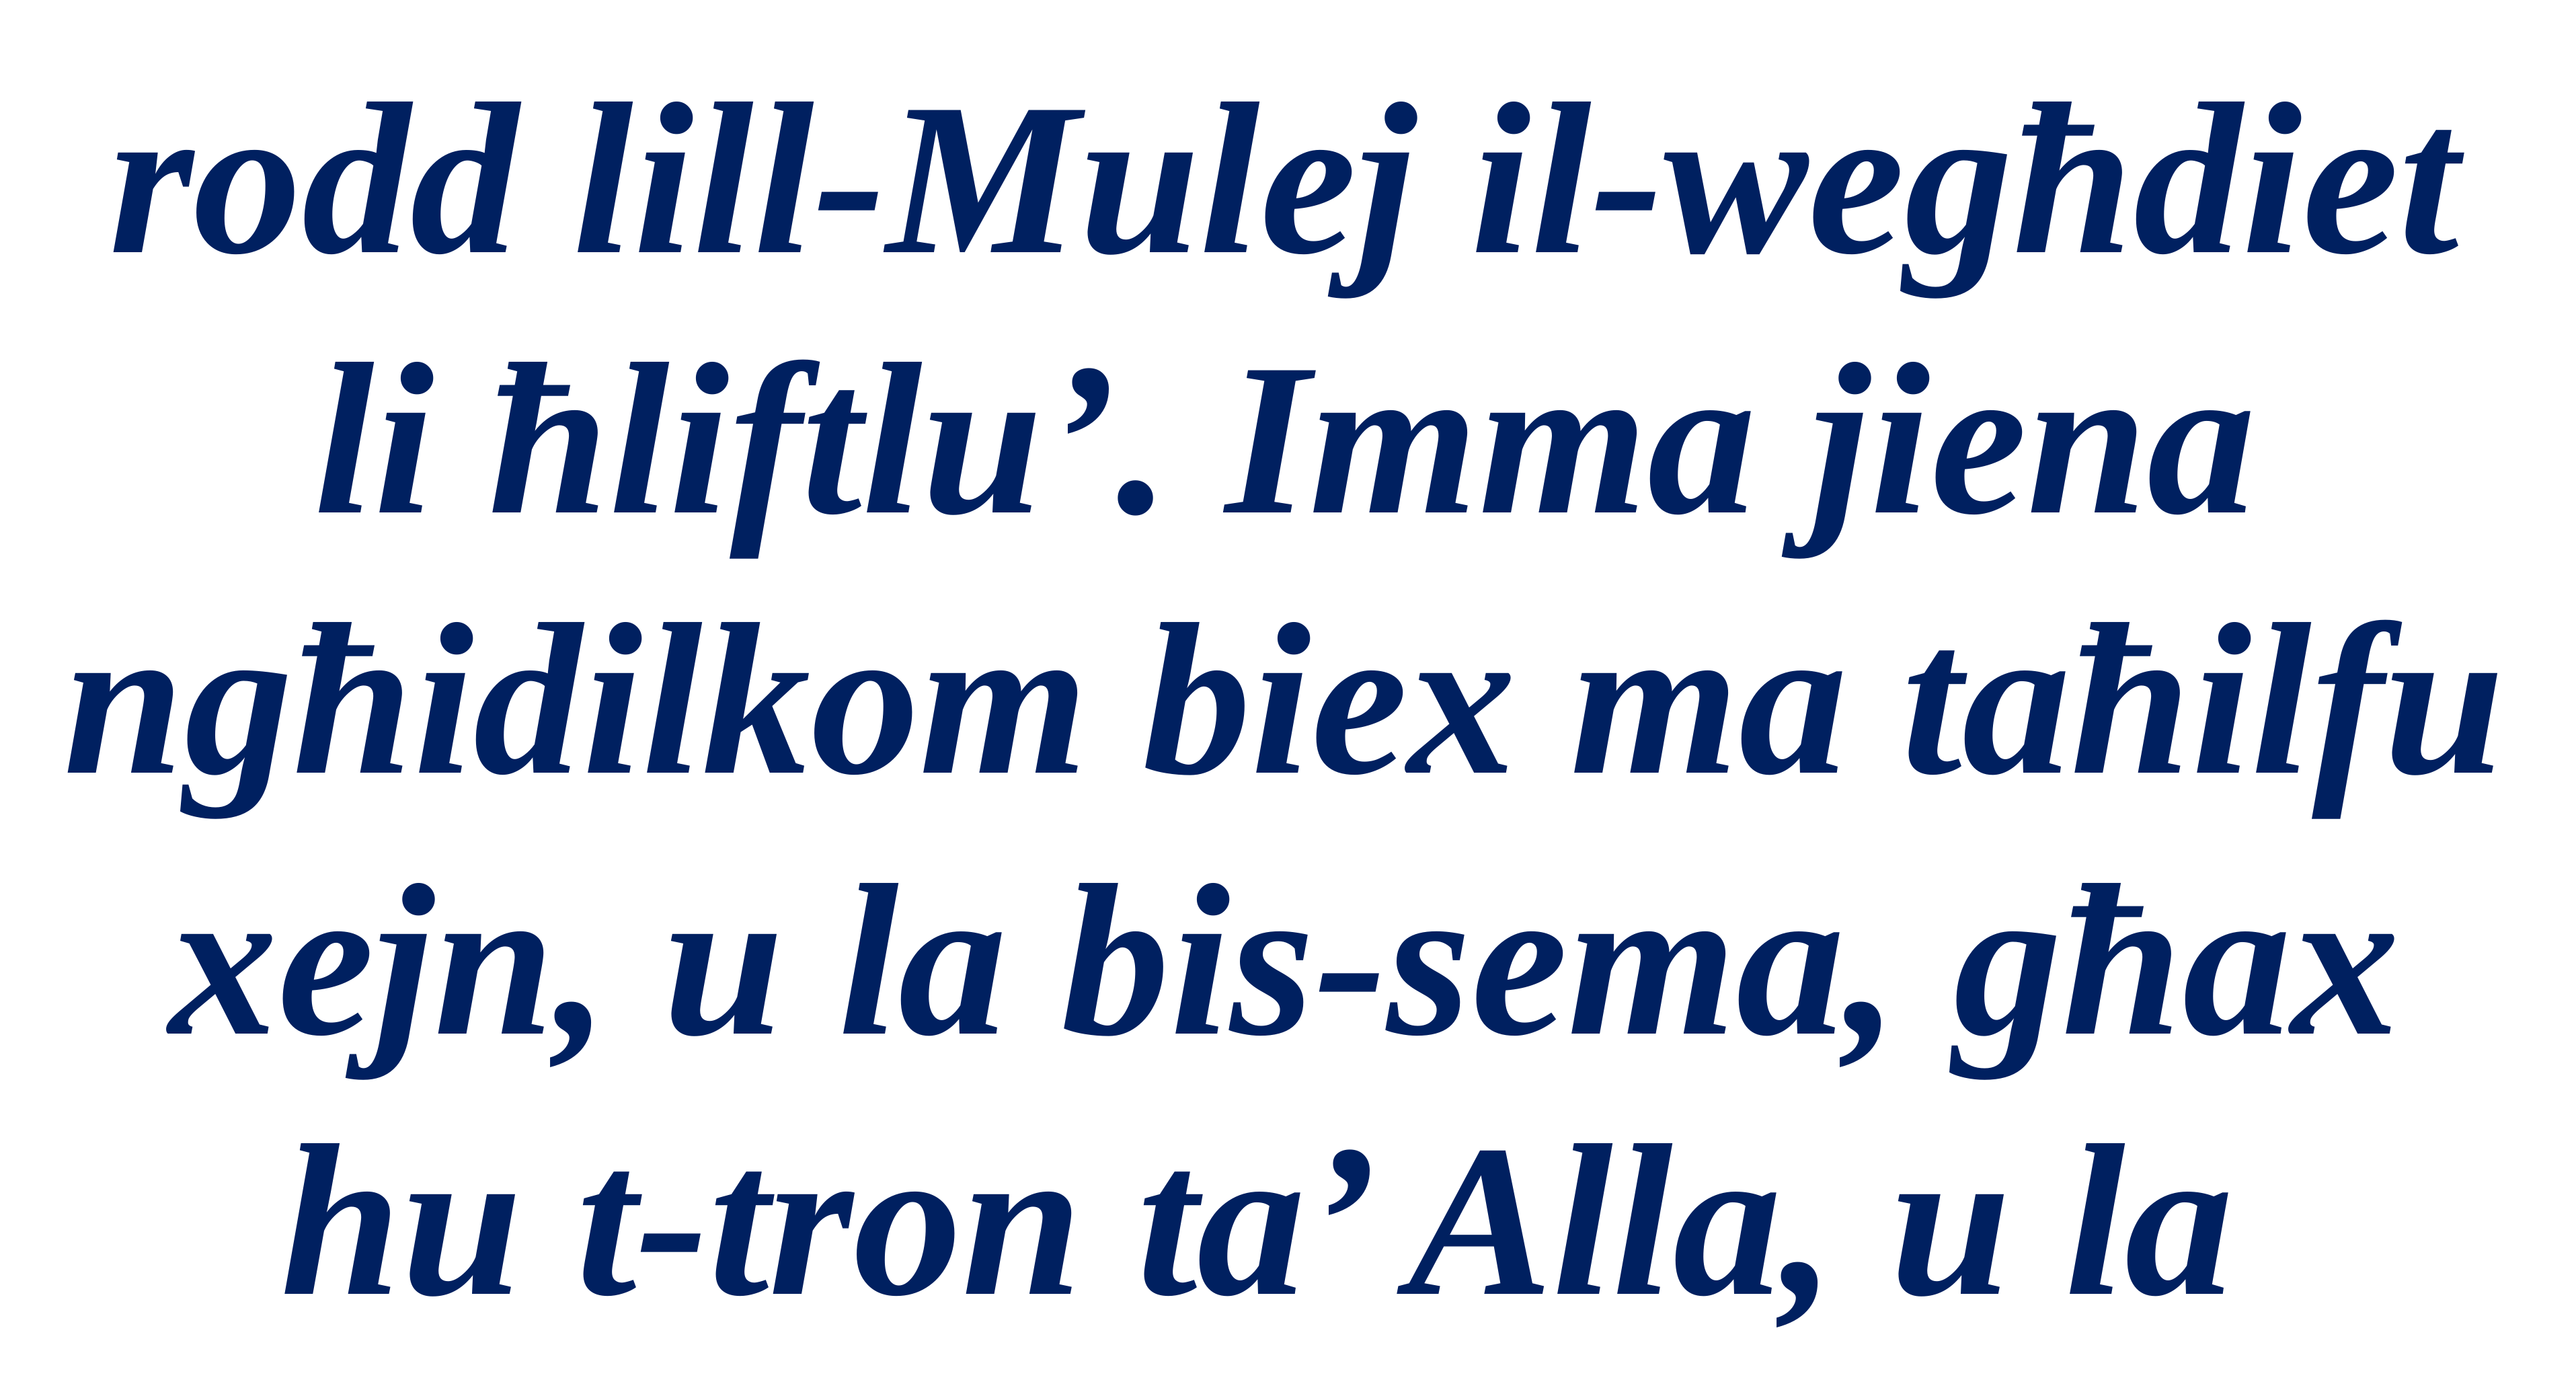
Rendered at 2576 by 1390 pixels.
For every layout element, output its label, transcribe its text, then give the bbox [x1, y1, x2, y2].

text_box rodd lill-Mulej il-wegħdiet li ħliftlu’. Imma jiena ngħidilkom biex ma taħilfu xejn, u la bis-sema, għax hu t-tron ta’ Alla, u la [17, 24, 2554, 1350]
